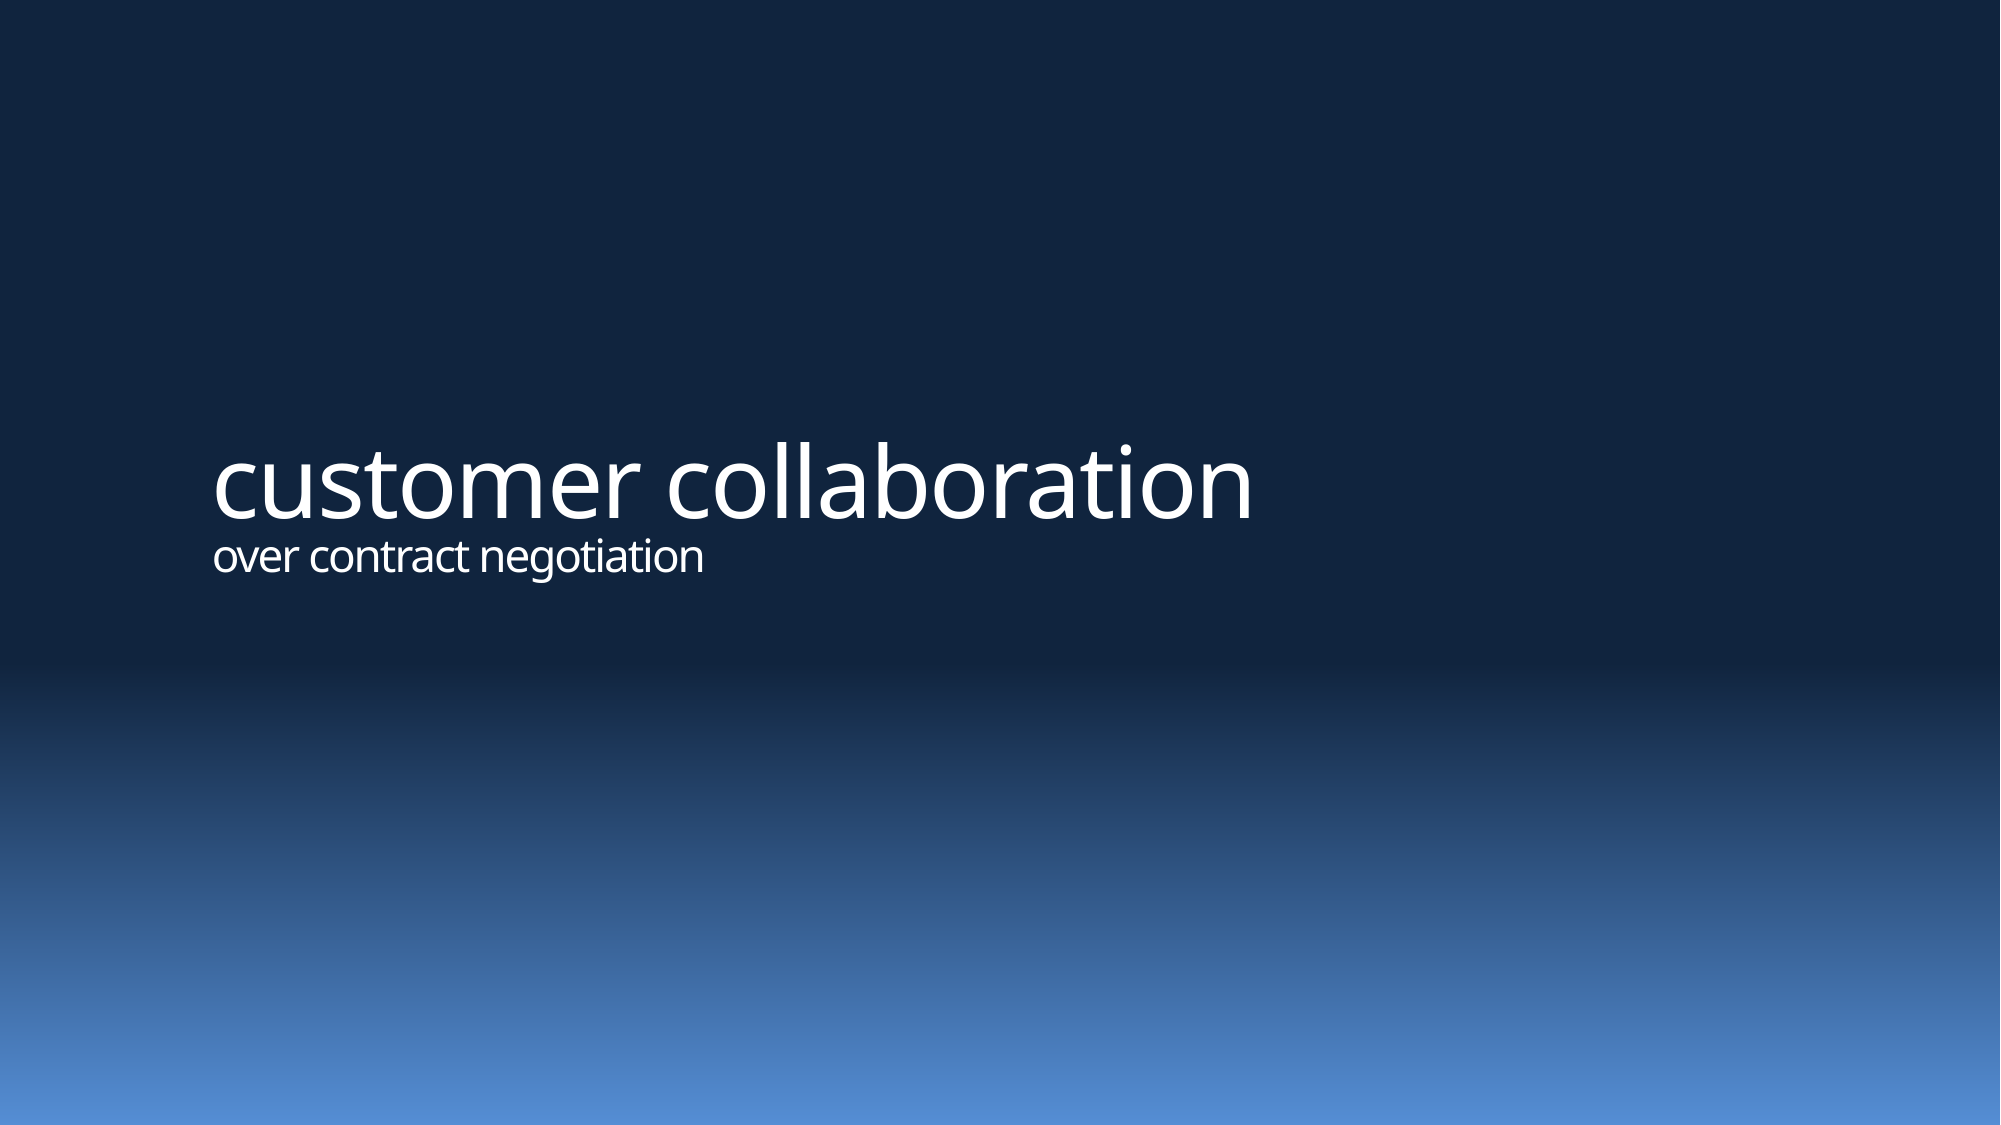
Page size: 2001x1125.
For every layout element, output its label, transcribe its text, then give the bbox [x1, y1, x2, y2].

title customer collaboration over contract negotiation [196, 97, 1804, 925]
